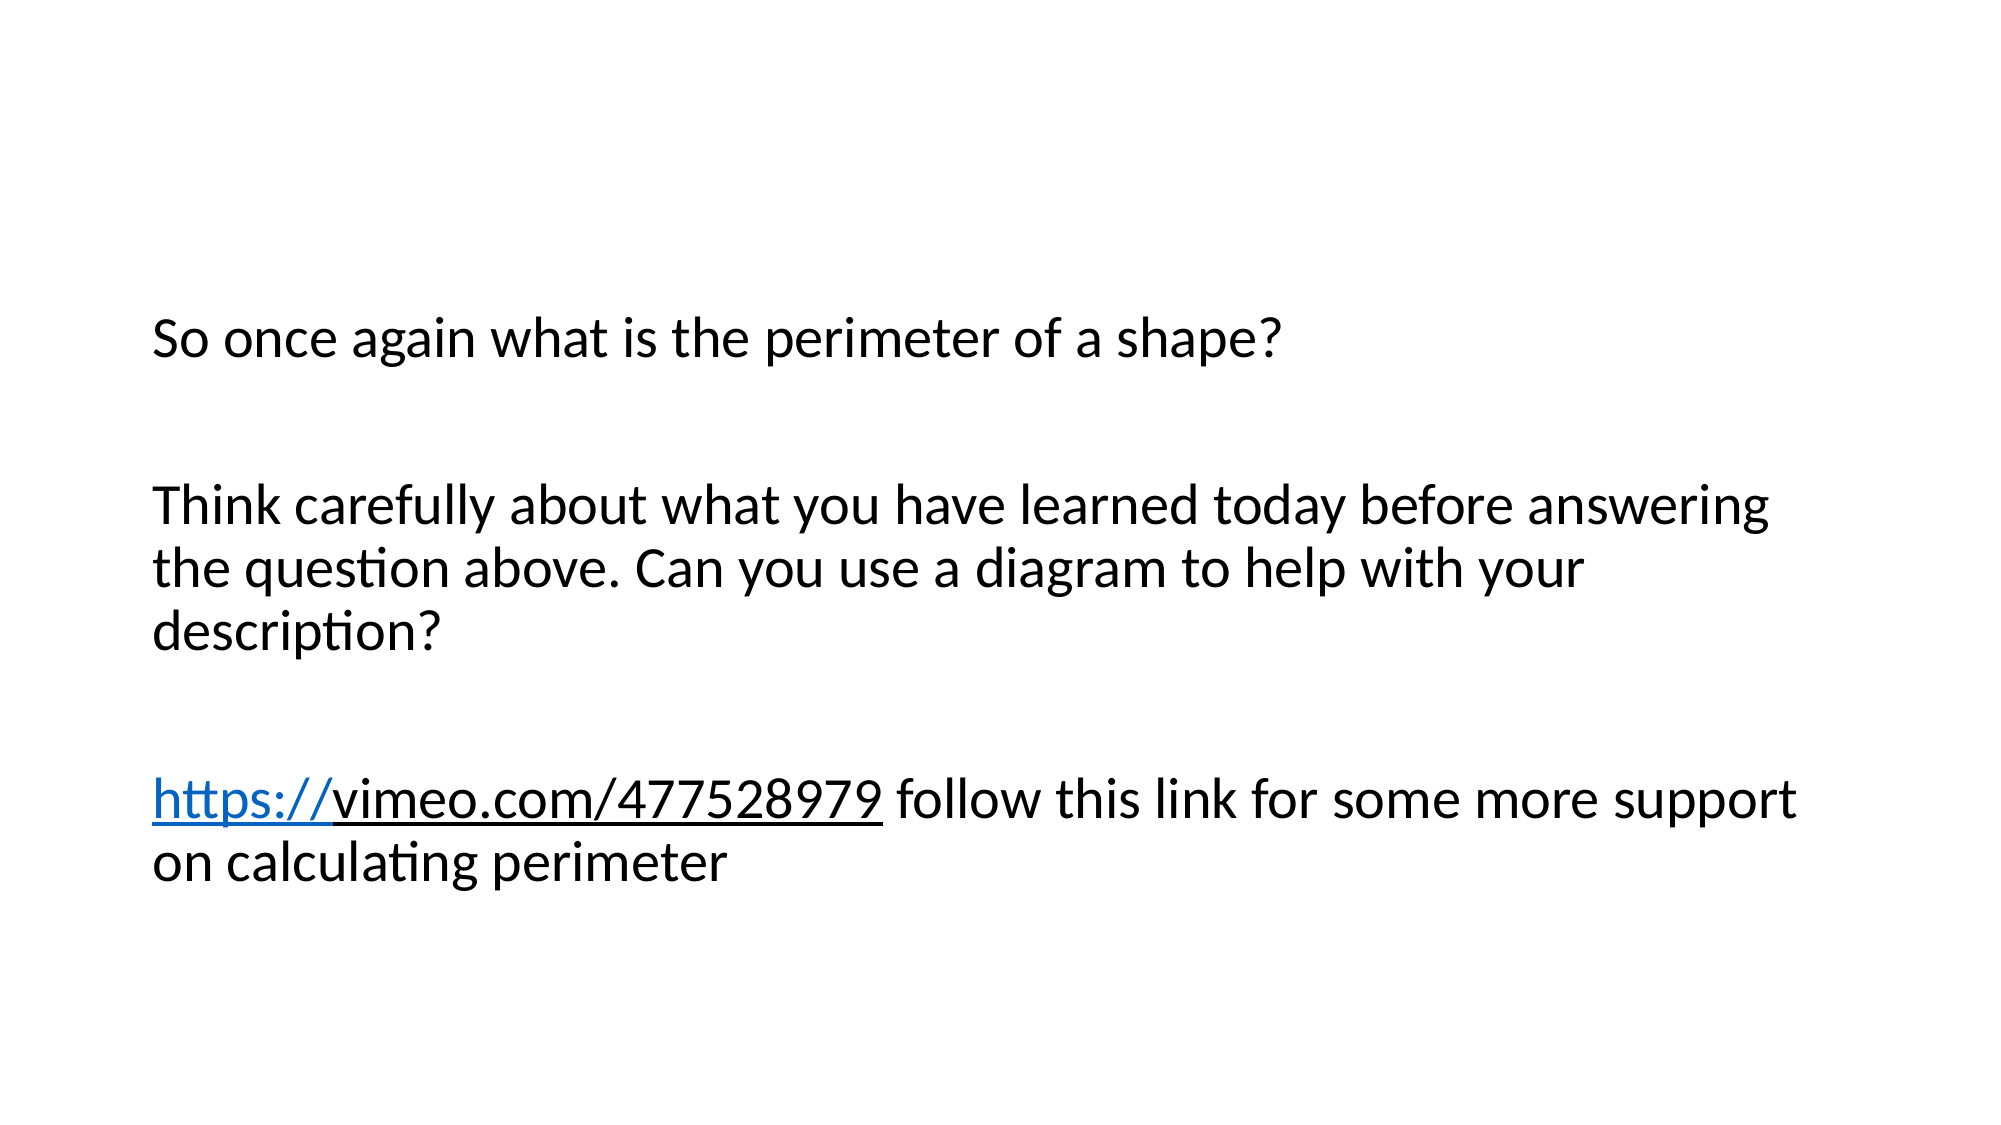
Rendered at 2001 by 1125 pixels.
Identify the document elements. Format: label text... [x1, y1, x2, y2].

list So once again what is the perimeter of a shape? Think carefully about what you have learned today before answering the question above. Can you use a diagram to help with your description? https://vimeo.com/477528979 follow this link for some more support on calculating perimeter [137, 299, 1863, 1014]
